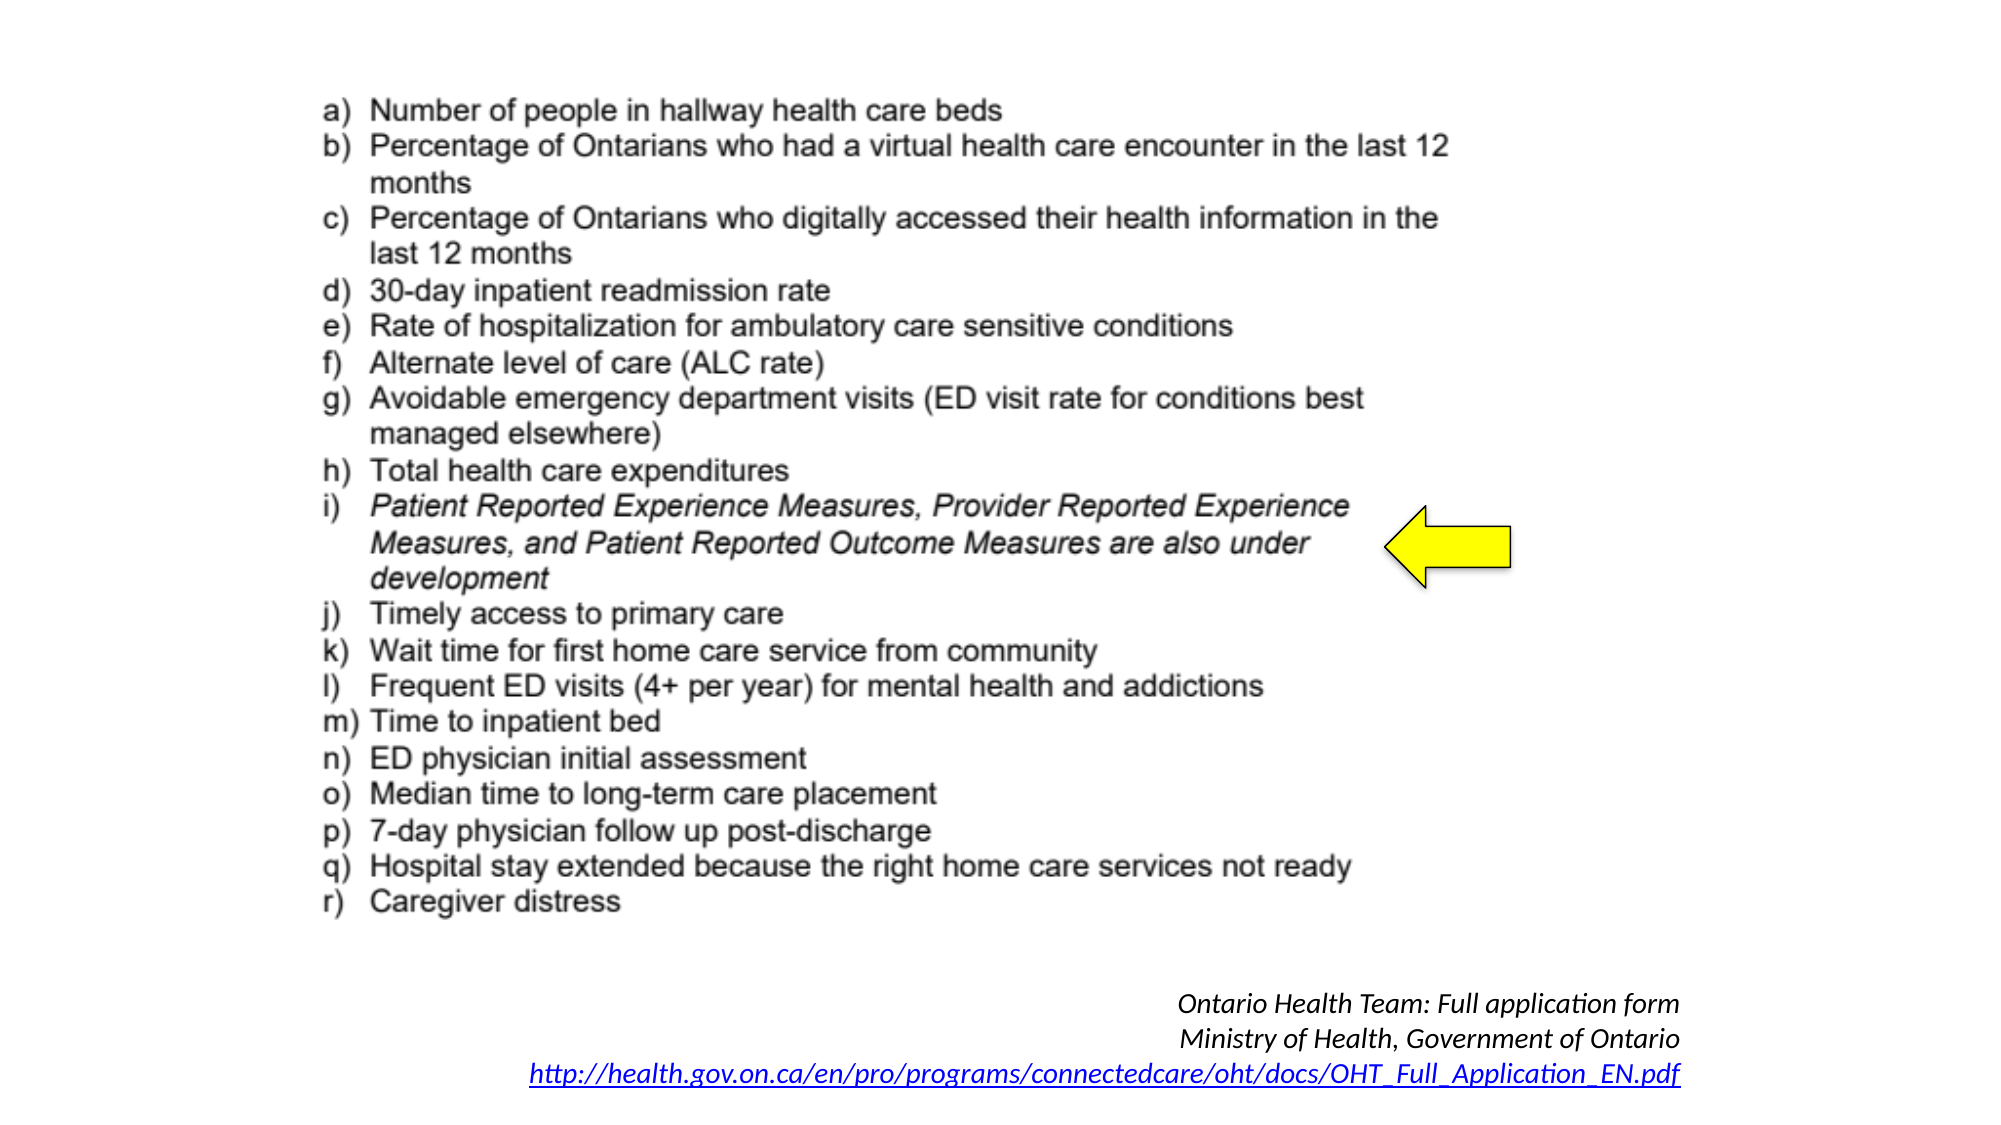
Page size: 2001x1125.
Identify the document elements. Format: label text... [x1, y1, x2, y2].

text_box Ontario Health Team: Full application form Ministry of Health, Government of Ontario http://health.gov.on.ca/en/pro/programs/connectedcare/oht/docs/OHT_Full_Application_EN.pdf [514, 977, 1696, 1097]
text_box [1470, 525, 1512, 569]
picture [298, 92, 1466, 920]
